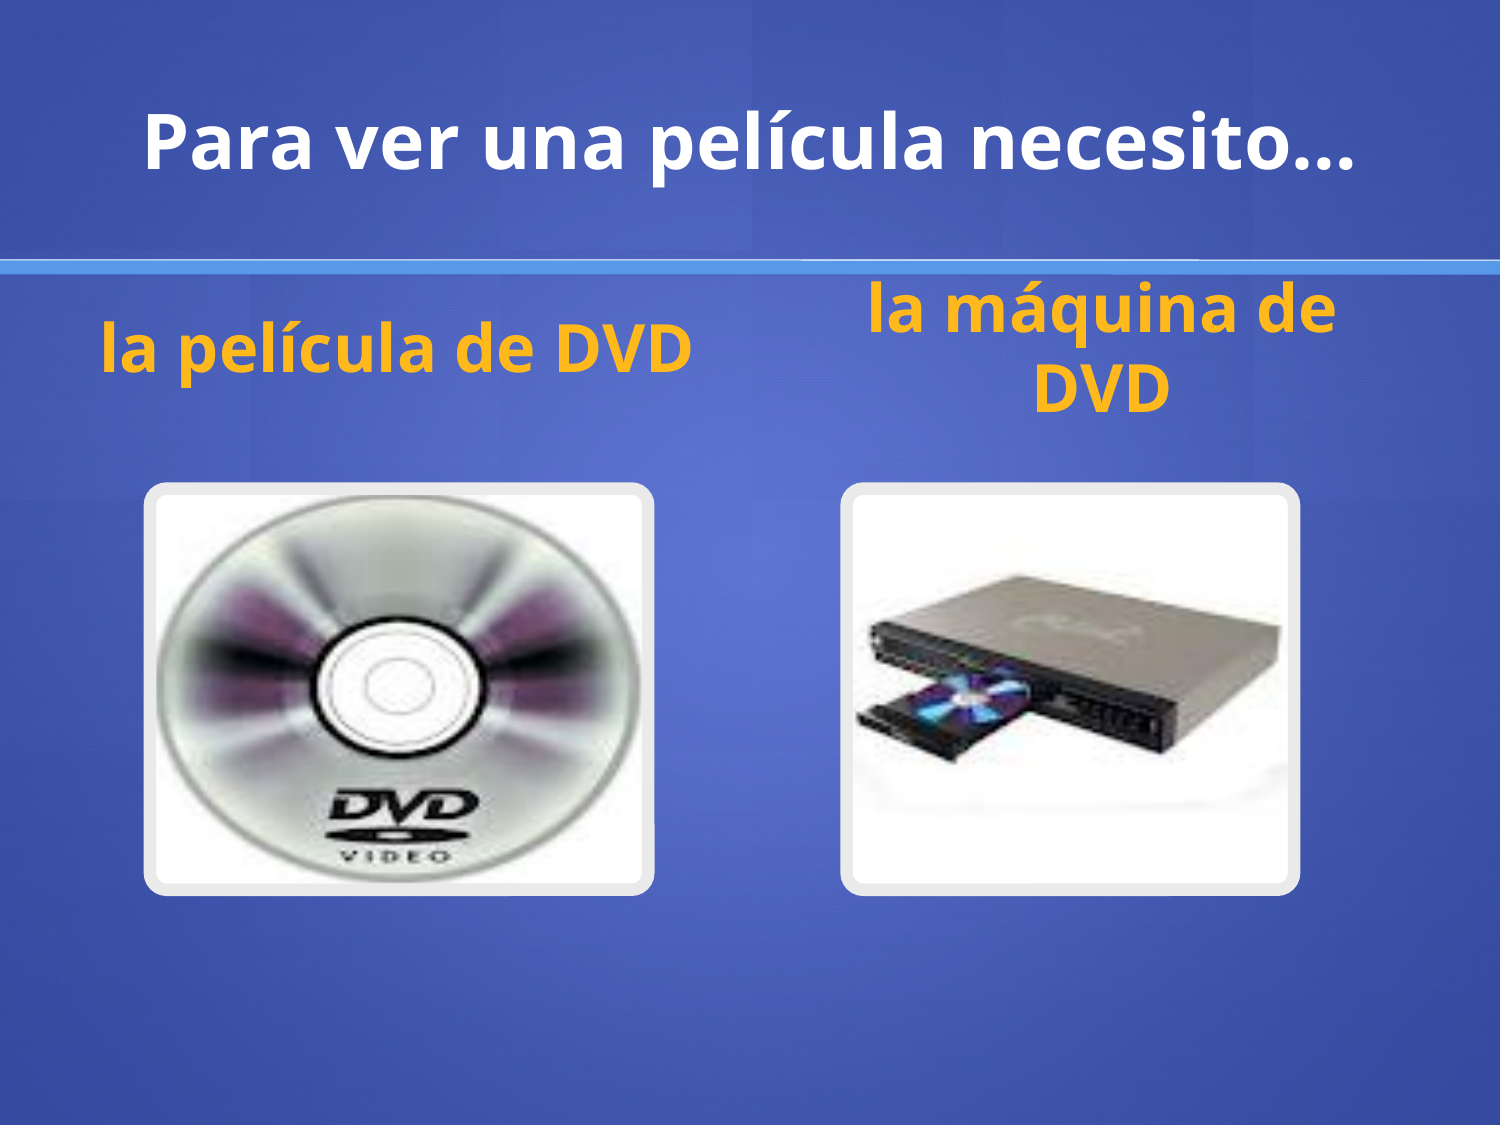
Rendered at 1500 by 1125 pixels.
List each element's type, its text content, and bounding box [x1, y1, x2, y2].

list la máquina de DVD [780, 284, 1425, 407]
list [845, 487, 1296, 891]
title Para ver una película necesito… [75, 45, 1425, 233]
list la película de DVD [75, 284, 720, 407]
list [148, 487, 650, 891]
